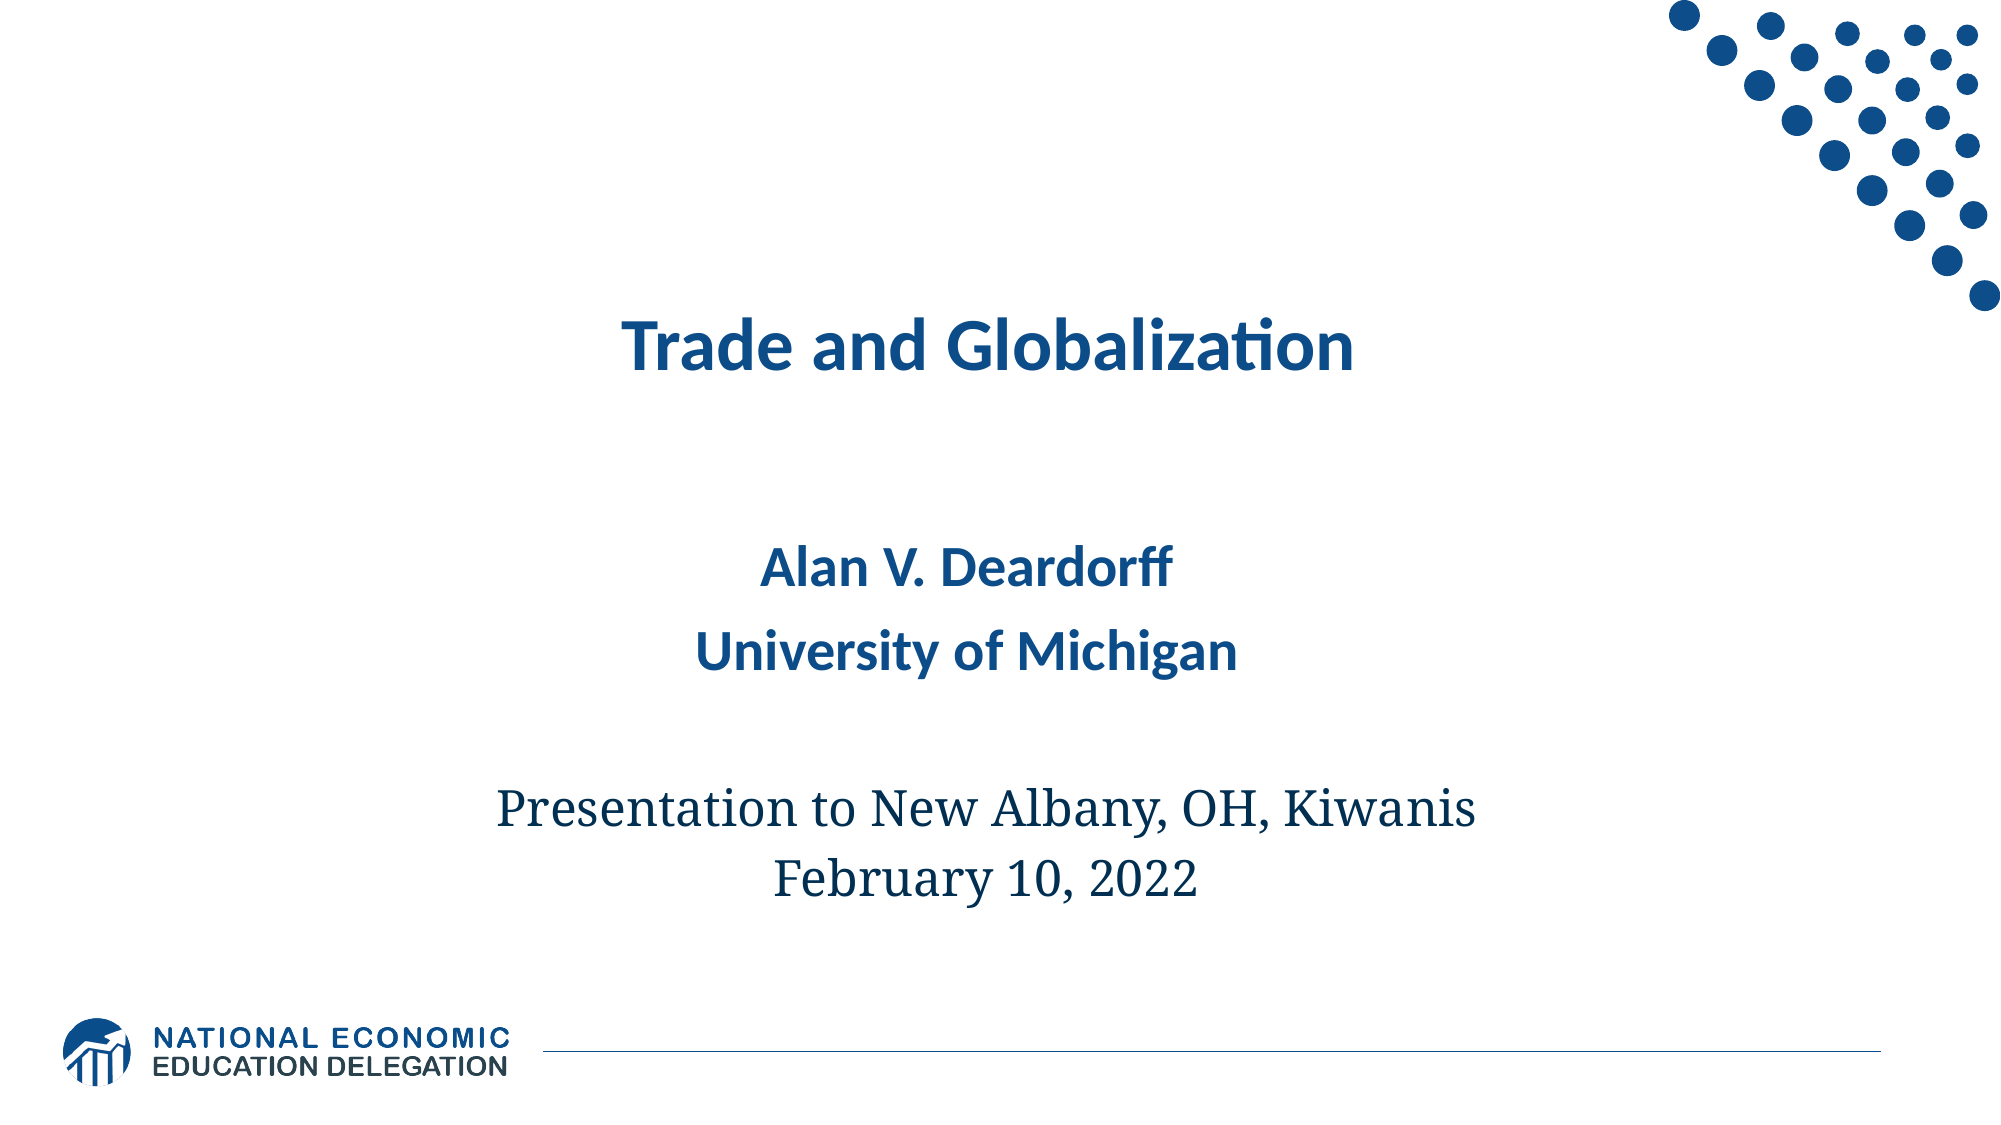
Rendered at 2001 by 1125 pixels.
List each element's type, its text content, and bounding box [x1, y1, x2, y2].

picture [55, 1013, 520, 1091]
subtitle Alan V. Deardorff University of Michigan [233, 528, 1701, 700]
title Trade and Globalization [150, 106, 1828, 394]
text_box Presentation to New Albany, OH, Kiwanis February 10, 2022 [203, 769, 1770, 915]
